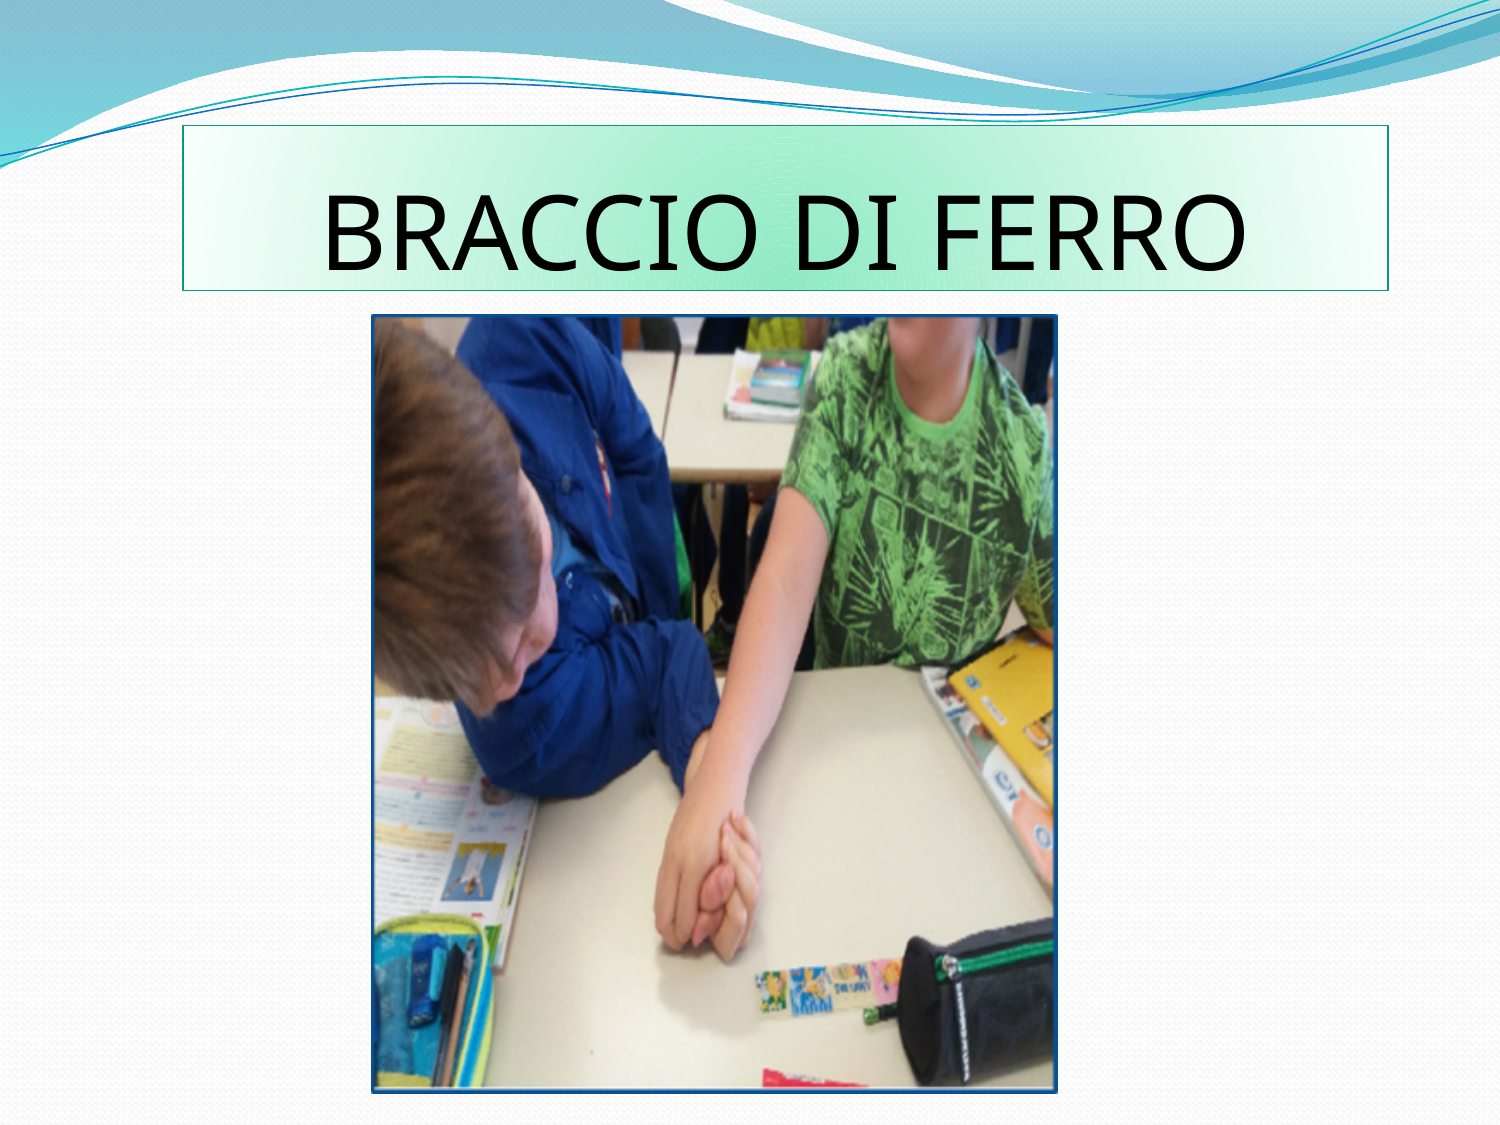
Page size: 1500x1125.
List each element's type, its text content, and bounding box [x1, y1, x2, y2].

picture [371, 314, 1058, 1095]
title BRACCIO DI FERRO [182, 125, 1389, 291]
